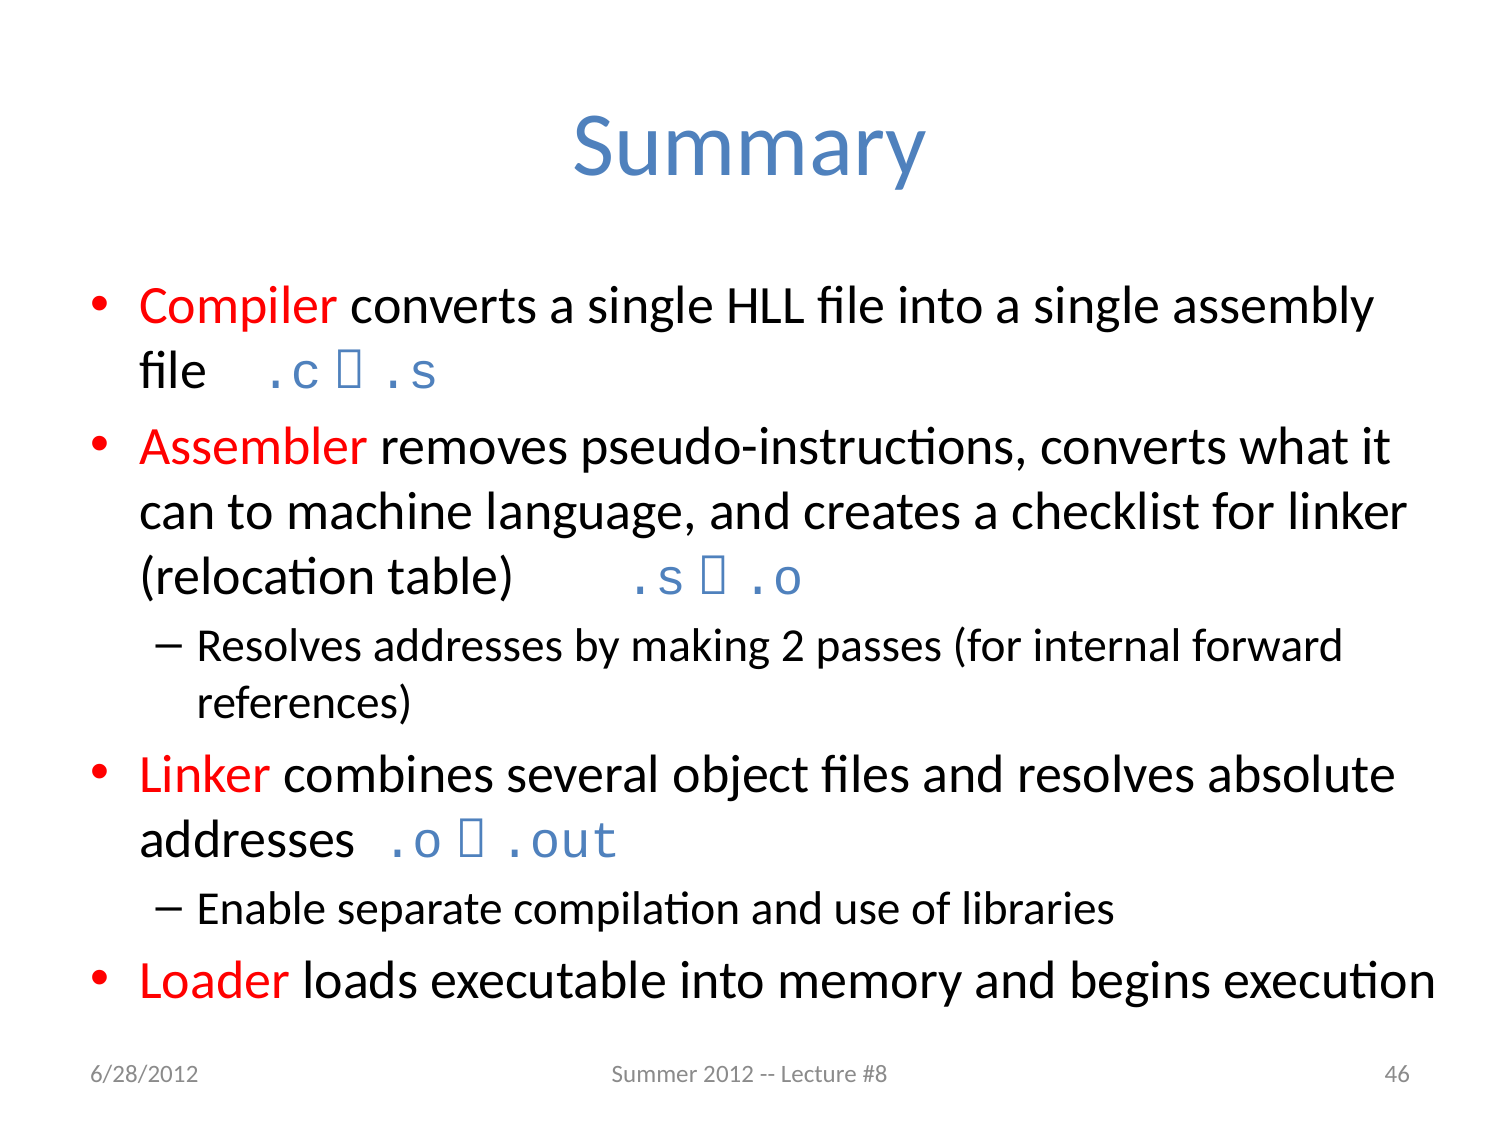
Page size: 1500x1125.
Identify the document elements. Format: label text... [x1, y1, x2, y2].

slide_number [75, 1042, 425, 1103]
title Summary [75, 45, 1425, 233]
footer Summer 2012 -- Lecture #8 [512, 1042, 988, 1103]
list Compiler converts a single HLL file into a single assembly file .c  .s Assembler removes pseudo-instructions, converts what it can to machine language, and creates a checklist for linker (relocation table) .s  .o Resolves addresses by making 2 passes (for internal forward references) Linker combines several object files and resolves absolute addresses .o  .out Enable separate compilation and use of libraries Loader loads executable into memory and begins execution [75, 262, 1455, 1073]
slide_number 46 [1074, 1042, 1425, 1103]
